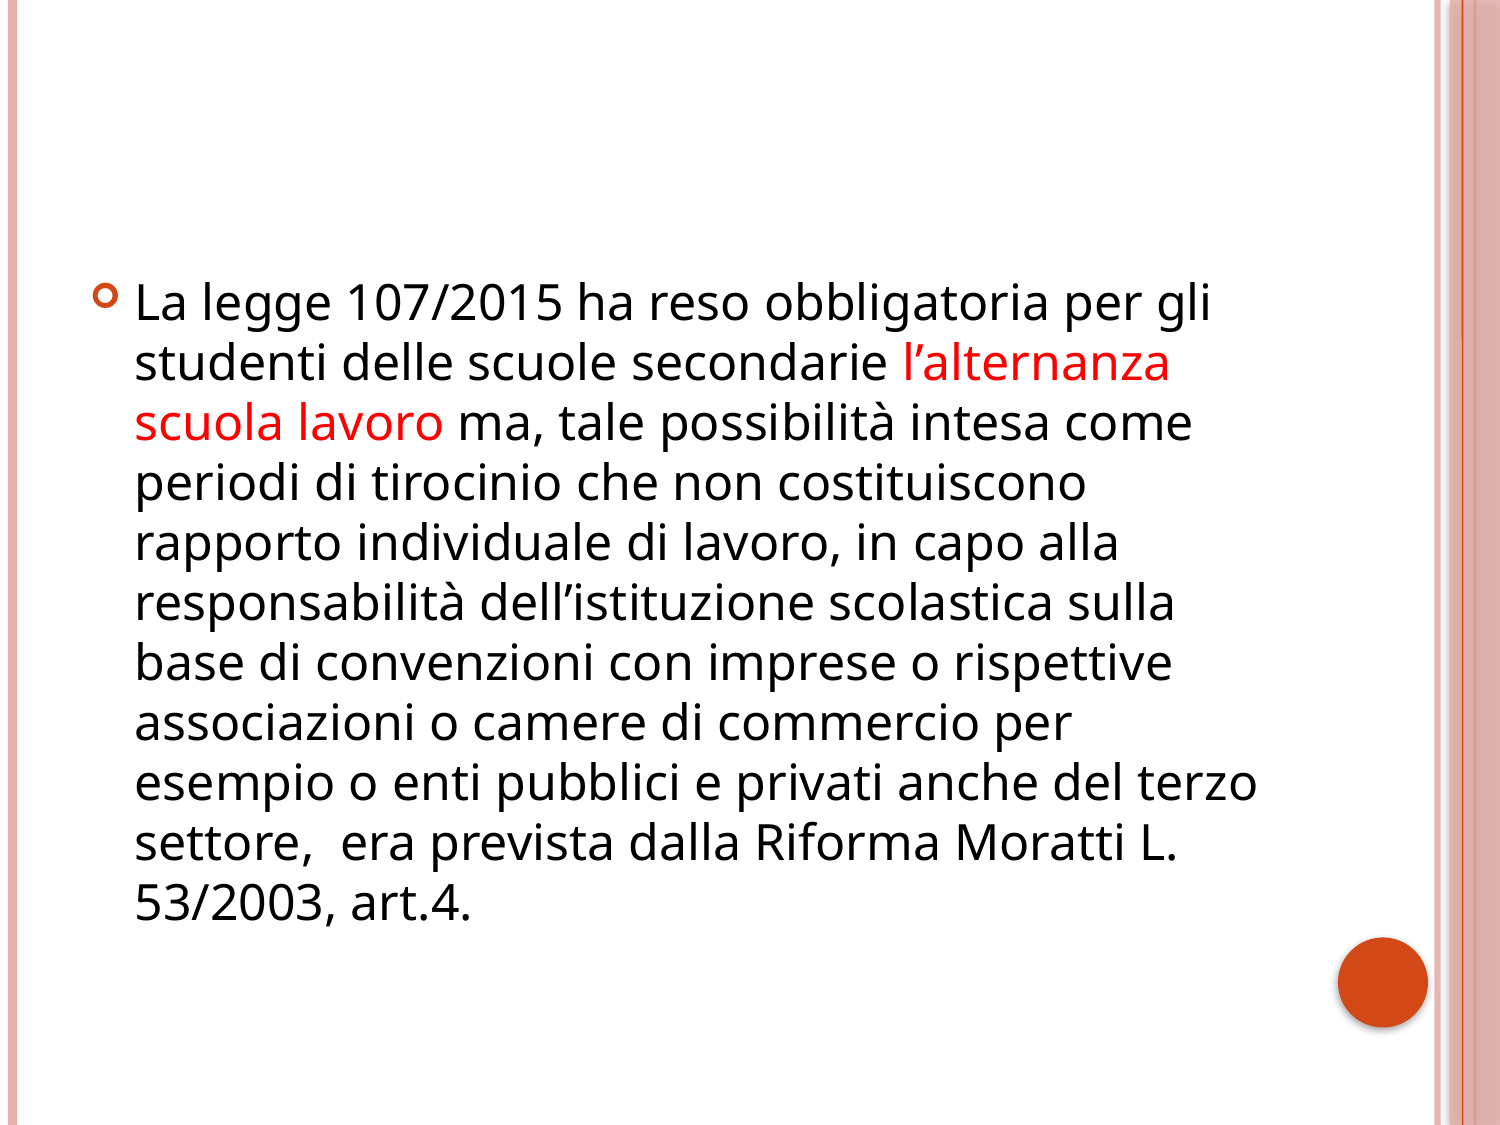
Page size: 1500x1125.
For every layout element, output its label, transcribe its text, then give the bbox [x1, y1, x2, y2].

list La legge 107/2015 ha reso obbligatoria per gli studenti delle scuole secondarie l’alternanza scuola lavoro ma, tale possibilità intesa come periodi di tirocinio che non costituiscono rapporto individuale di lavoro, in capo alla responsabilità dell’istituzione scolastica sulla base di convenzioni con imprese o rispettive associazioni o camere di commercio per esempio o enti pubblici e privati anche del terzo settore, era prevista dalla Riforma Moratti L. 53/2003, art.4. [75, 262, 1300, 1062]
